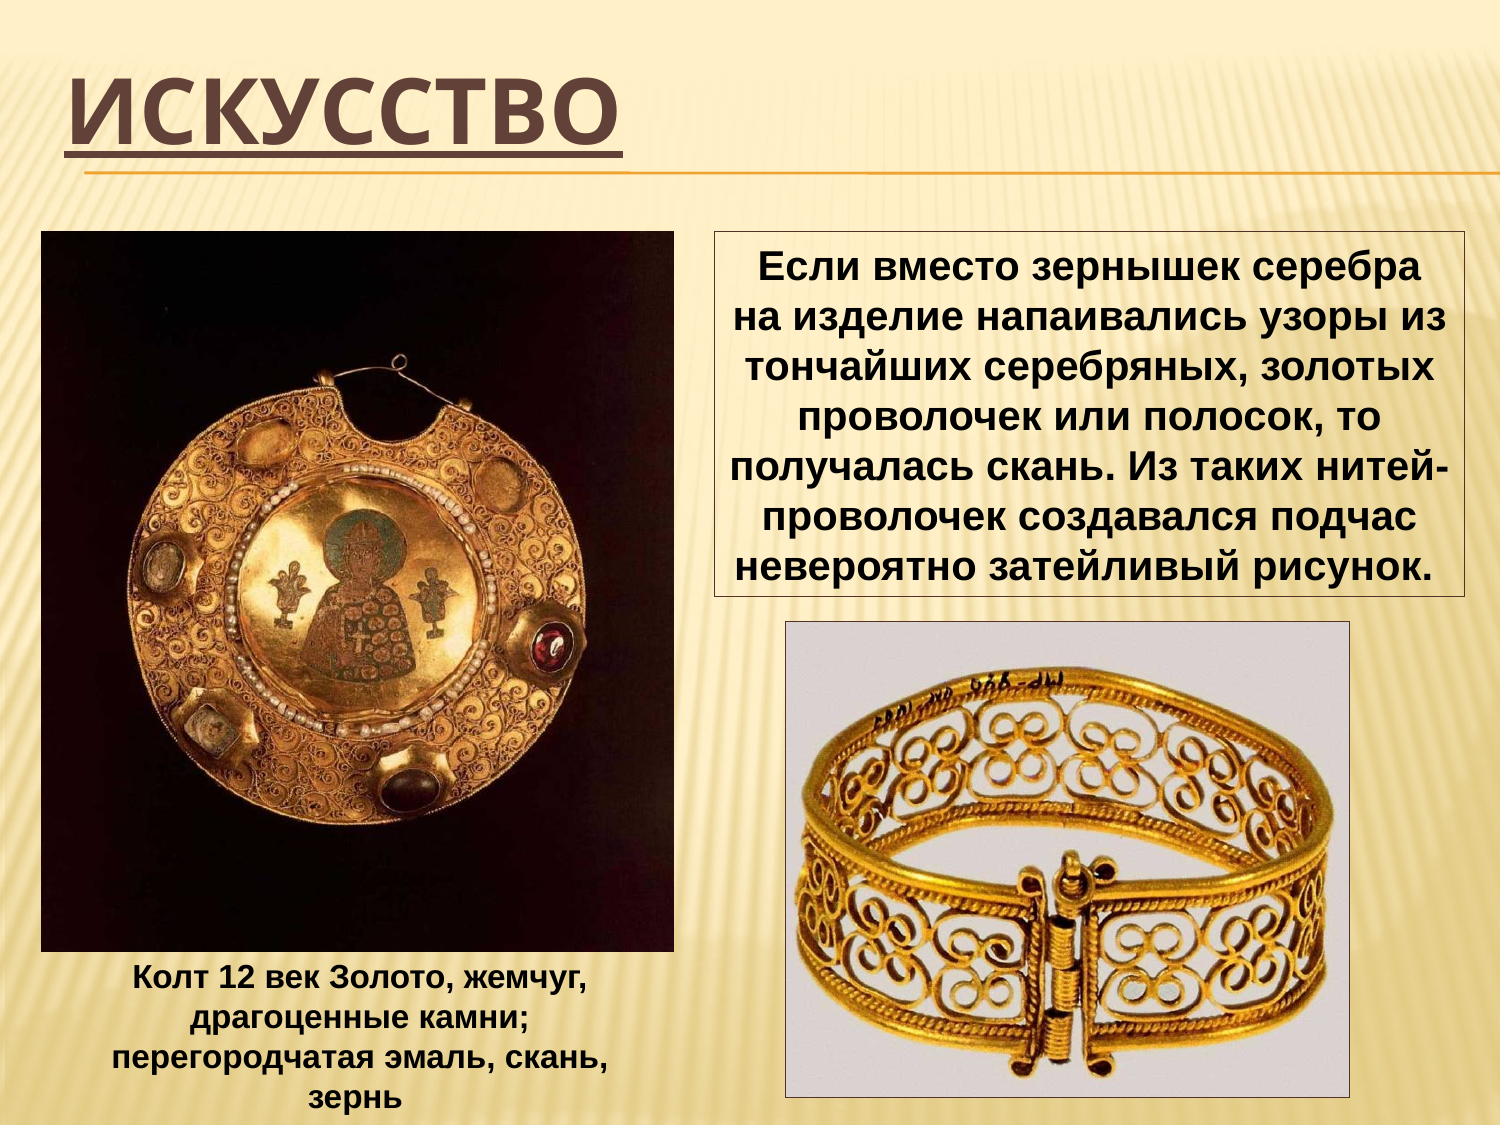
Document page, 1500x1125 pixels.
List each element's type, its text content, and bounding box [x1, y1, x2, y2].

title Искусство [49, 42, 1475, 173]
picture [40, 231, 674, 953]
text_box Колт 12 век Золото, жемчуг, драгоценные камни; перегородчатая эмаль, скань, зернь [41, 964, 680, 1123]
text_box Если вместо зернышек серебра на изделие напаивались узоры из тончайших серебряных, золотых проволочек или полосок, то получалась скань. Из таких нитей-проволочек создавался подчас невероятно затейливый рисунок. [714, 231, 1465, 597]
picture [785, 621, 1351, 1098]
